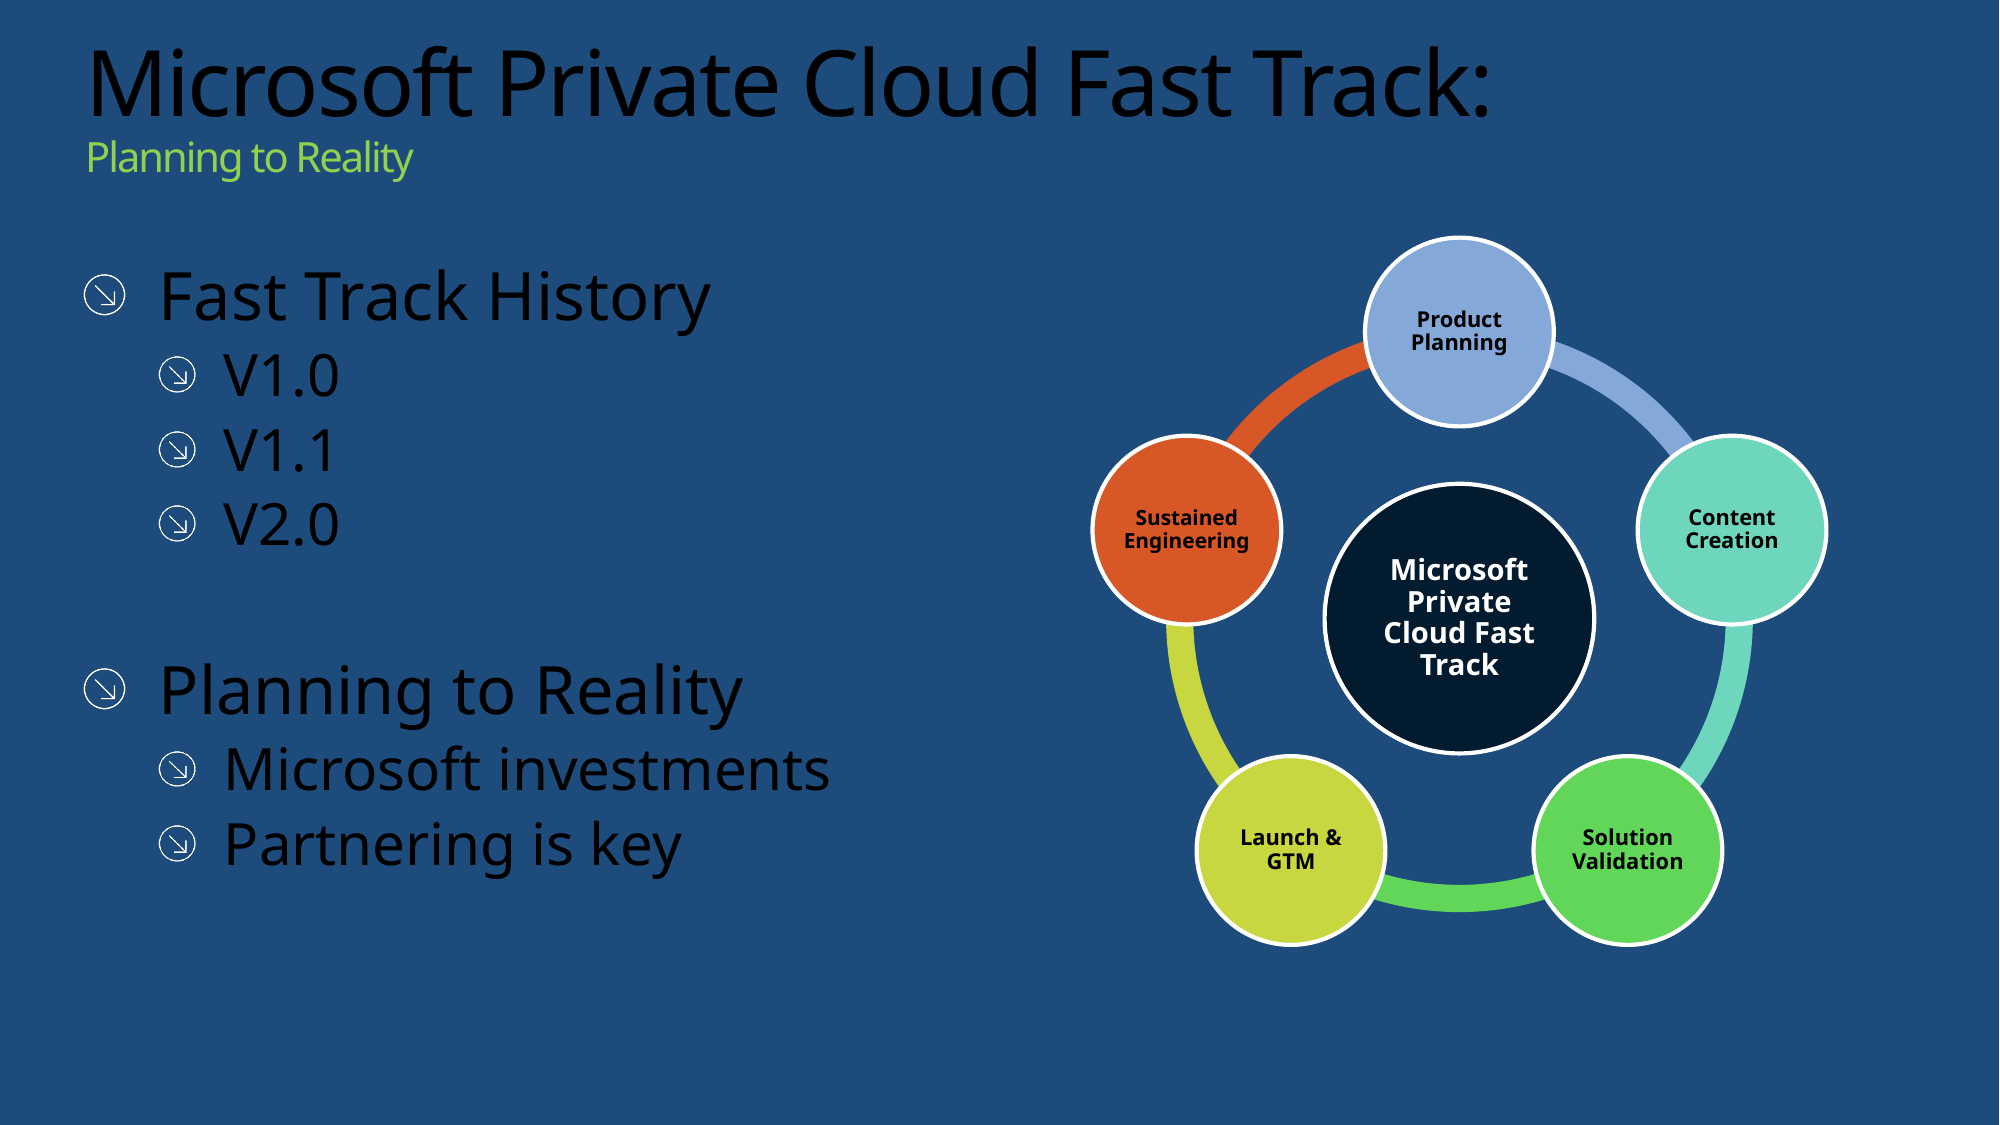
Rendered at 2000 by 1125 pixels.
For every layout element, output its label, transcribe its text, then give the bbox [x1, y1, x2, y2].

picture [158, 504, 196, 542]
picture [158, 824, 196, 862]
picture [158, 750, 196, 787]
picture [158, 430, 196, 468]
picture [83, 273, 126, 316]
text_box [966, 237, 1953, 951]
picture [158, 355, 196, 393]
list Fast Track History V1.0 V1.1 V2.0 Planning to Reality Microsoft investments Partnering is key [83, 262, 961, 902]
title Microsoft Private Cloud Fast Track: Planning to Reality [85, 37, 1914, 183]
picture [83, 667, 126, 710]
